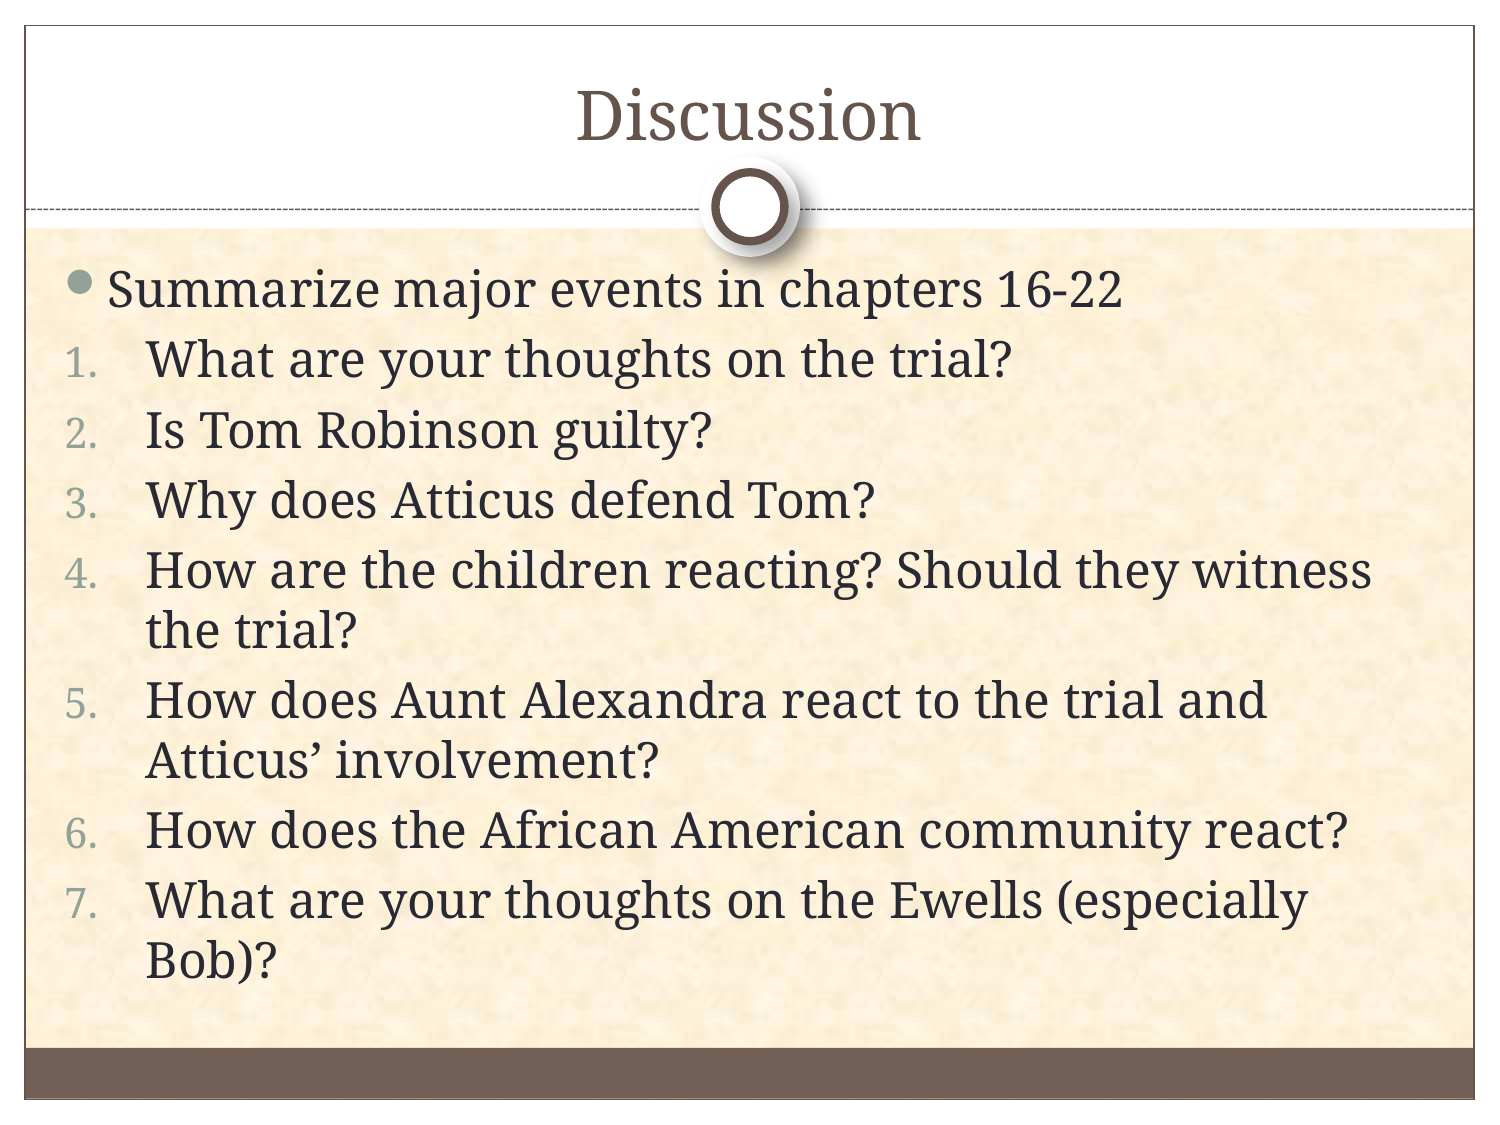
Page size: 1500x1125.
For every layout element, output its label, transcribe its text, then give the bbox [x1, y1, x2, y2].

picture [26, 229, 1473, 1047]
list Summarize major events in chapters 16-22 What are your thoughts on the trial? Is Tom Robinson guilty? Why does Atticus defend Tom? How are the children reacting? Should they witness the trial? How does Aunt Alexandra react to the trial and Atticus’ involvement? How does the African American community react? What are your thoughts on the Ewells (especially Bob)? [49, 250, 1445, 1001]
title Discussion [49, 37, 1450, 162]
